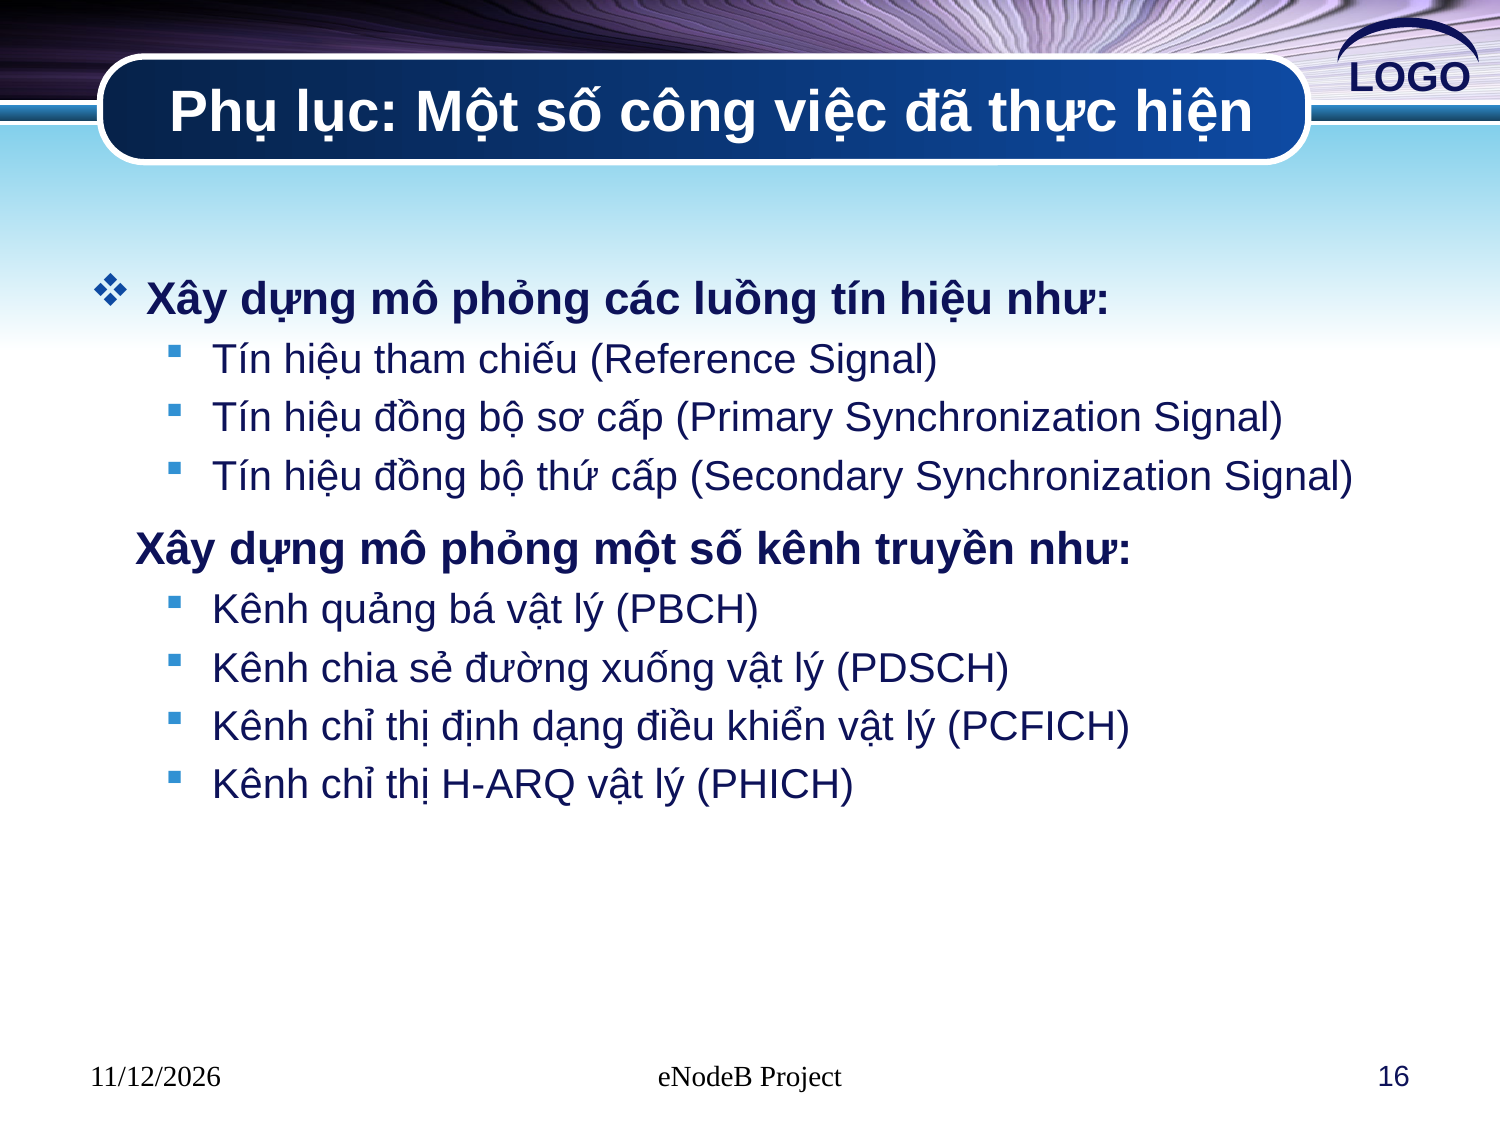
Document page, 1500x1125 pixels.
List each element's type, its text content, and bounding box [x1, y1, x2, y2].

list Xây dựng mô phỏng các luồng tín hiệu như: Tín hiệu tham chiếu (Reference Signal) Tín hiệu đồng bộ sơ cấp (Primary Synchronization Signal) Tín hiệu đồng bộ thứ cấp (Secondary Synchronization Signal) Xây dựng mô phỏng một số kênh truyền như: Kênh quảng bá vật lý (PBCH) Kênh chia sẻ đường xuống vật lý (PDSCH) Kênh chỉ thị định dạng điều khiển vật lý (PCFICH) Kênh chỉ thị H-ARQ vật lý (PHICH) [75, 249, 1425, 995]
footer eNodeB Project [512, 1050, 988, 1103]
slide_number 16 [1074, 1050, 1425, 1103]
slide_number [75, 1050, 425, 1103]
title Phụ lục: Một số công việc đã thực hiện [137, 61, 1288, 154]
picture [0, 0, 1500, 100]
